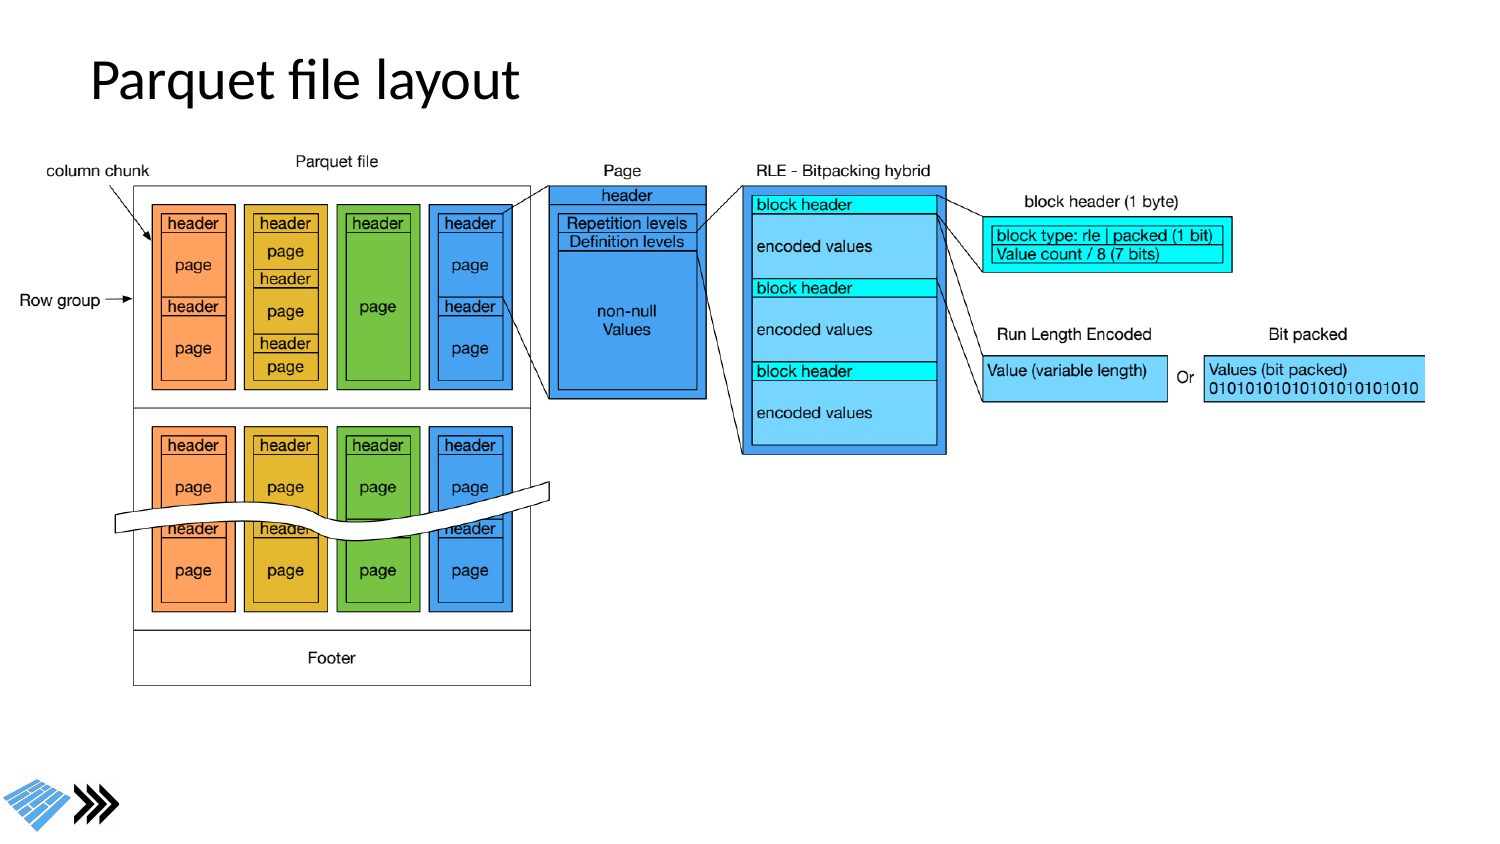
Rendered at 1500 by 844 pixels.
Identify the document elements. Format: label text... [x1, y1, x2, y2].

picture [74, 781, 120, 827]
picture [13, 145, 1426, 686]
title Parquet file layout [75, 33, 1425, 118]
